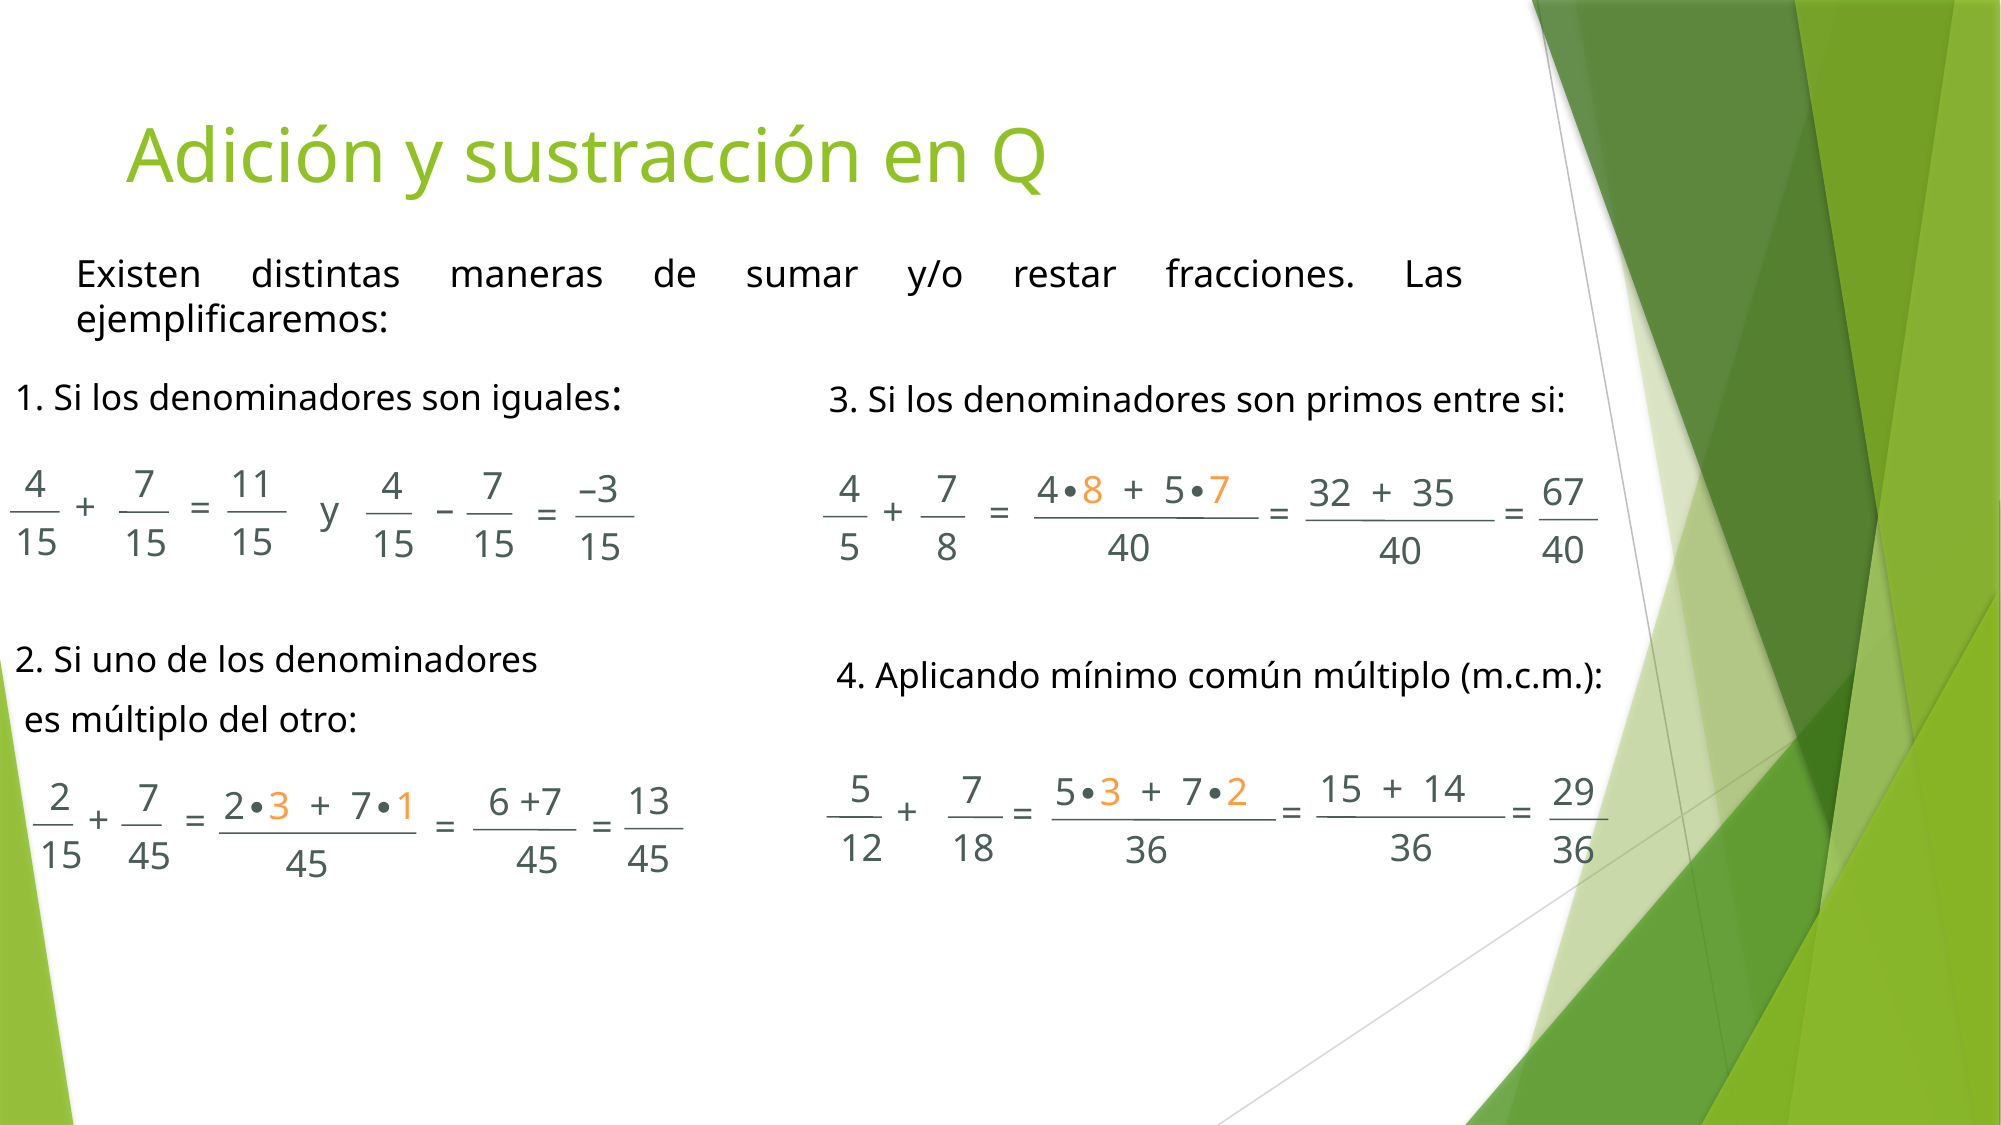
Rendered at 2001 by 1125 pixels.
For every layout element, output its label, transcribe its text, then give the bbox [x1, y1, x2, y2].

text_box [463, 770, 610, 890]
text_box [1304, 757, 1577, 877]
text_box 1. Si los denominadores son iguales: [0, 361, 745, 426]
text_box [1536, 759, 1668, 880]
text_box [612, 769, 743, 889]
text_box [215, 452, 347, 572]
title Adición y sustracción en Q [111, 99, 1522, 317]
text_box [1021, 458, 1295, 578]
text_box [24, 765, 219, 885]
text_box 3. Si los denominadores son primos entre si: [814, 370, 1819, 428]
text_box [813, 457, 1023, 577]
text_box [0, 452, 214, 572]
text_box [563, 457, 694, 577]
text_box Existen distintas maneras de sumar y/o restar fracciones. Las ejemplificaremos: [61, 242, 1479, 361]
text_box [1039, 760, 1300, 880]
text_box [1293, 460, 1525, 581]
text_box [1526, 460, 1658, 580]
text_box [356, 454, 559, 584]
text_box 4. Aplicando mínimo común múltiplo (m.c.m.): [821, 646, 1803, 704]
text_box 2. Si uno de los denominadores es múltiplo del otro: [0, 629, 1087, 747]
text_box = [452, 795, 458, 855]
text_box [208, 773, 448, 893]
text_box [815, 757, 1064, 878]
